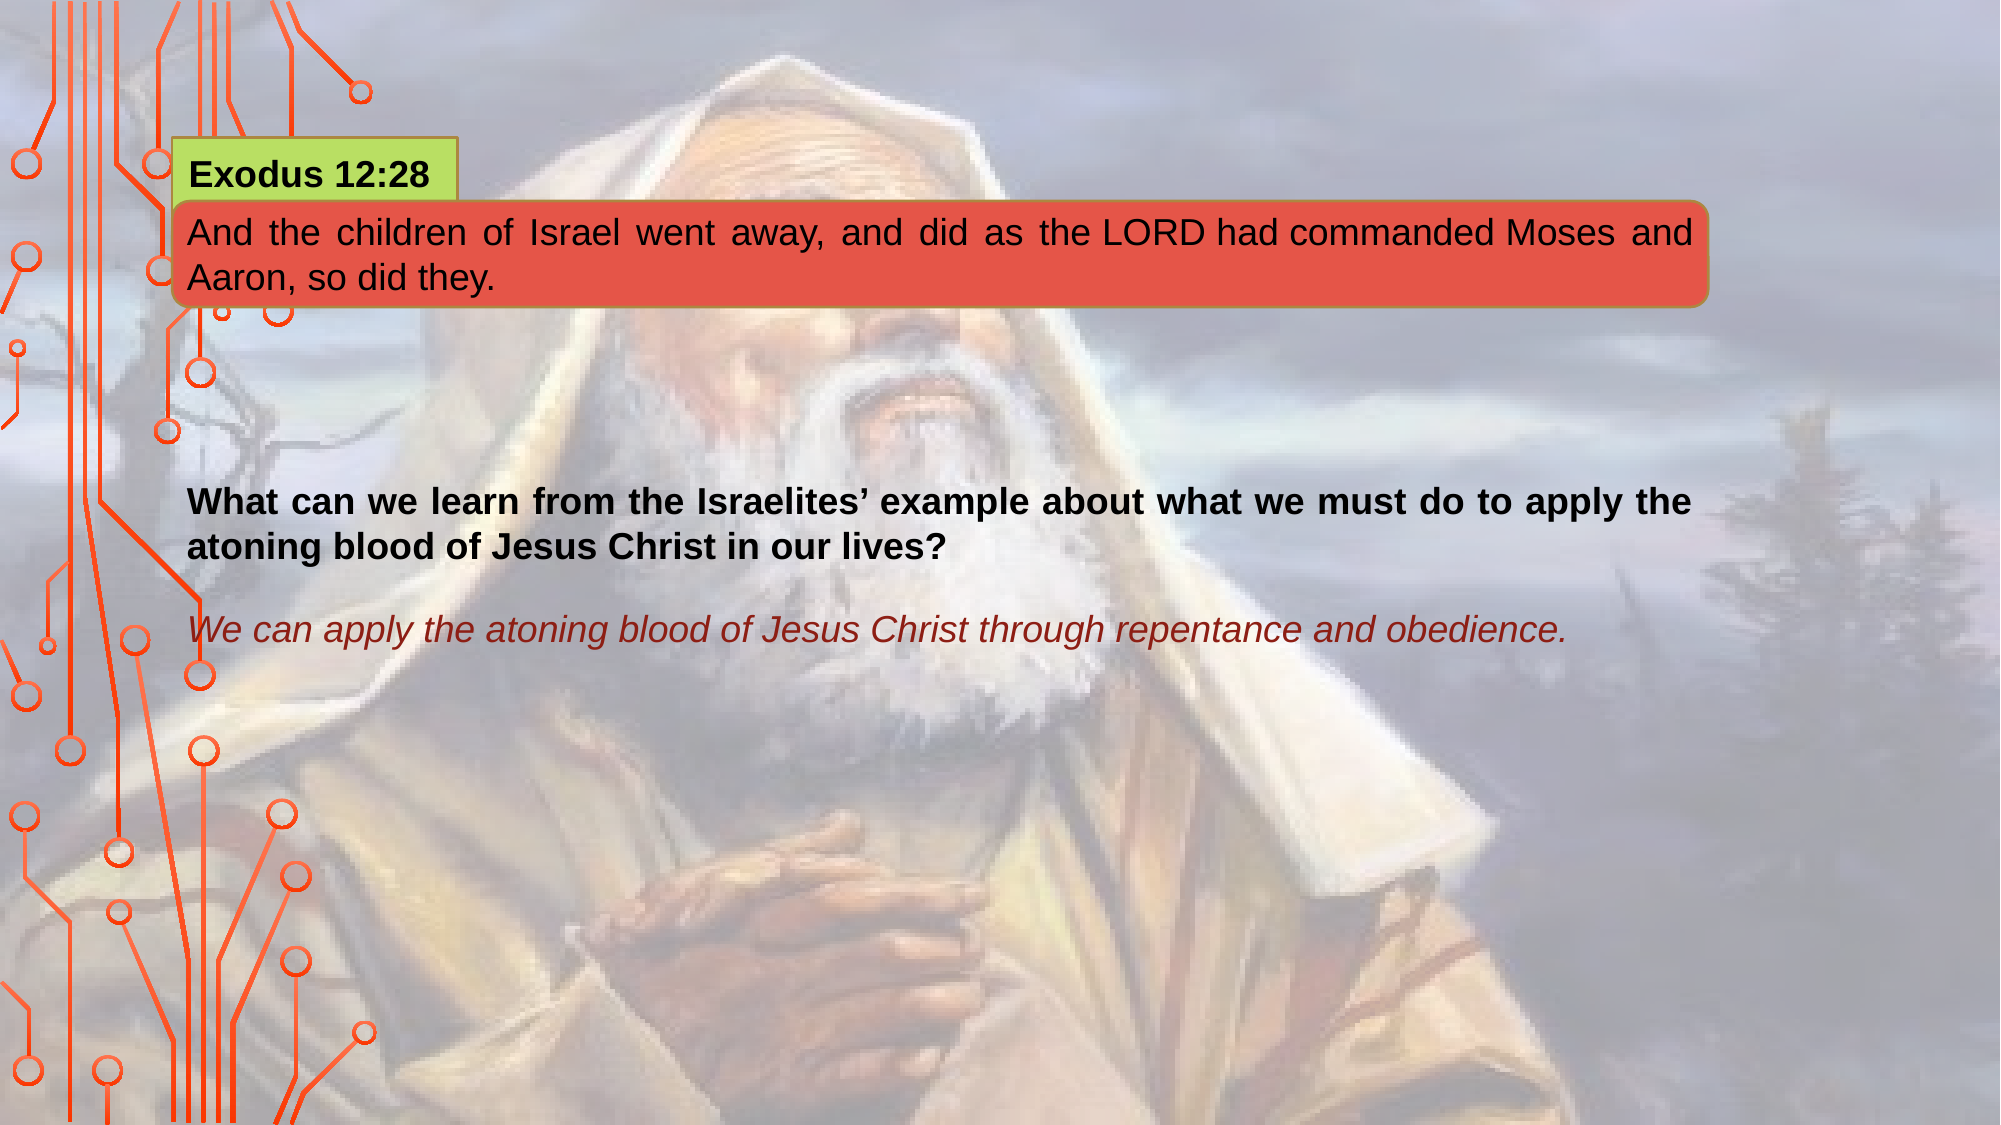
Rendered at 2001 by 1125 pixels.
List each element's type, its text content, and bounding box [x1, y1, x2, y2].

text_box We can apply the atoning blood of Jesus Christ through repentance and obedience. [172, 597, 1609, 657]
text_box [171, 136, 459, 212]
text_box And the children of Israel went away, and did as the Lord had commanded Moses and Aaron, so did they. [172, 200, 1709, 306]
text_box Exodus 12:28 [173, 142, 445, 203]
text_box What can we learn from the Israelites’ example about what we must do to apply the atoning blood of Jesus Christ in our lives? [172, 469, 1709, 575]
